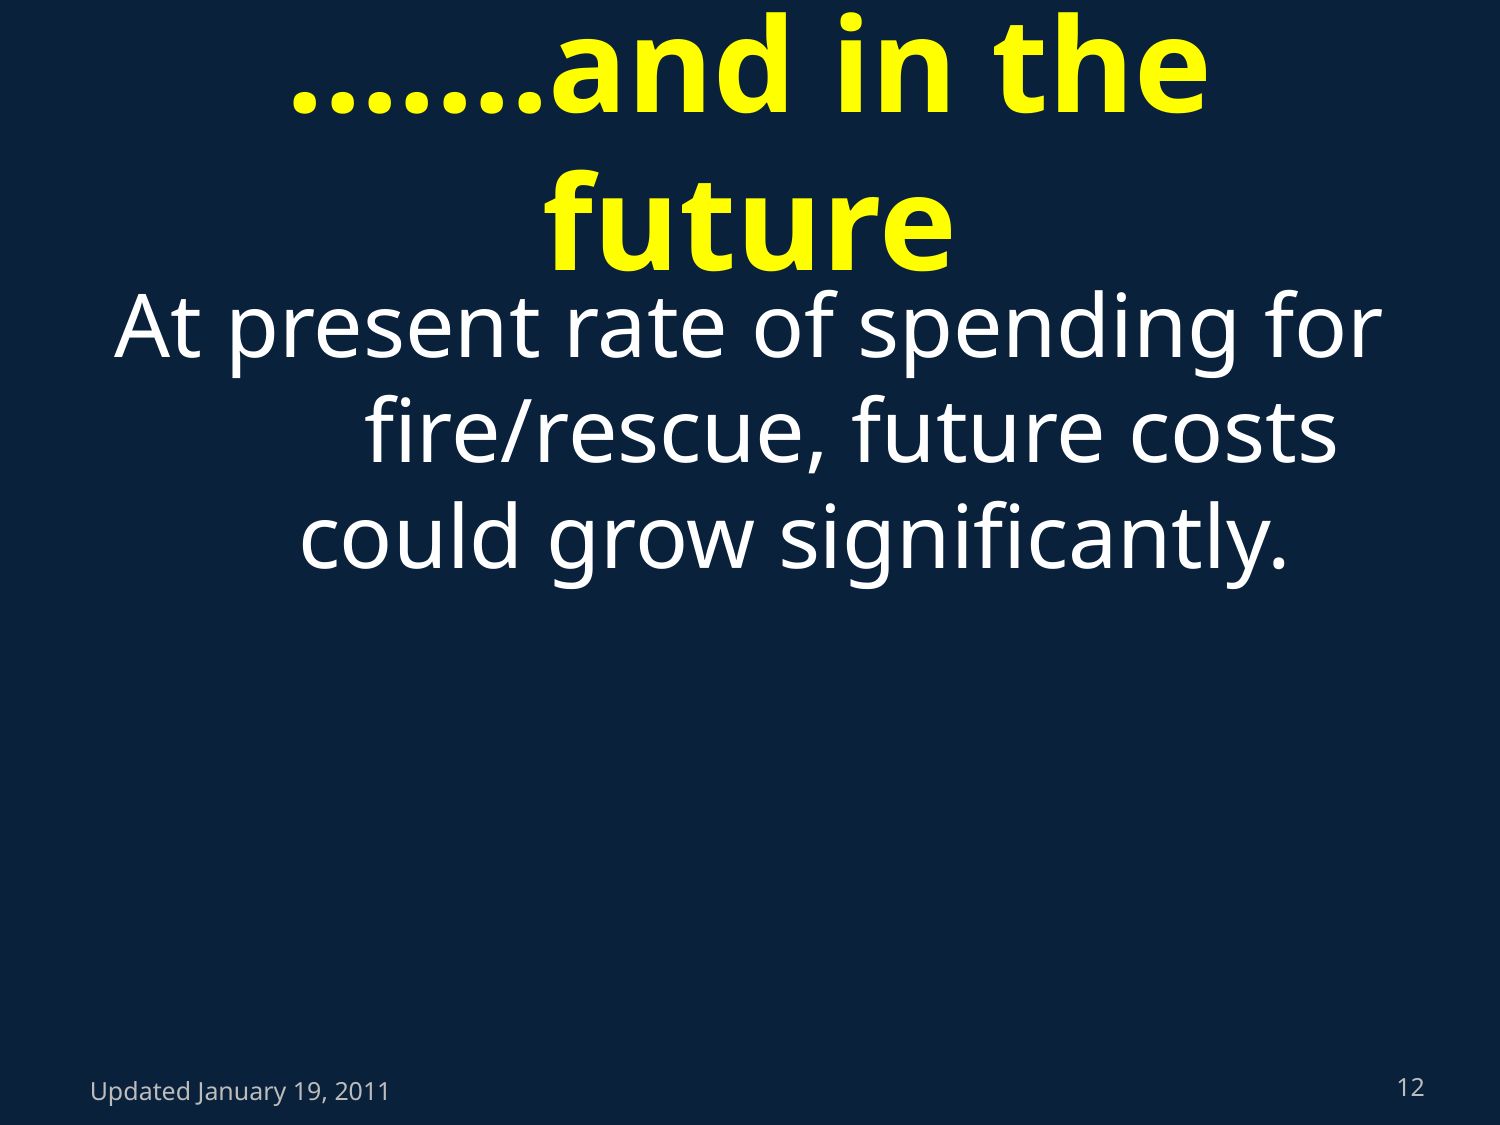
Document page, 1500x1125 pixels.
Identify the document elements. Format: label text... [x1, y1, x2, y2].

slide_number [75, 1052, 425, 1113]
slide_number 12 [1299, 1052, 1425, 1113]
list At present rate of spending for fire/rescue, future costs could grow significantly. [75, 262, 1425, 638]
title .......and in the future [75, 45, 1425, 233]
